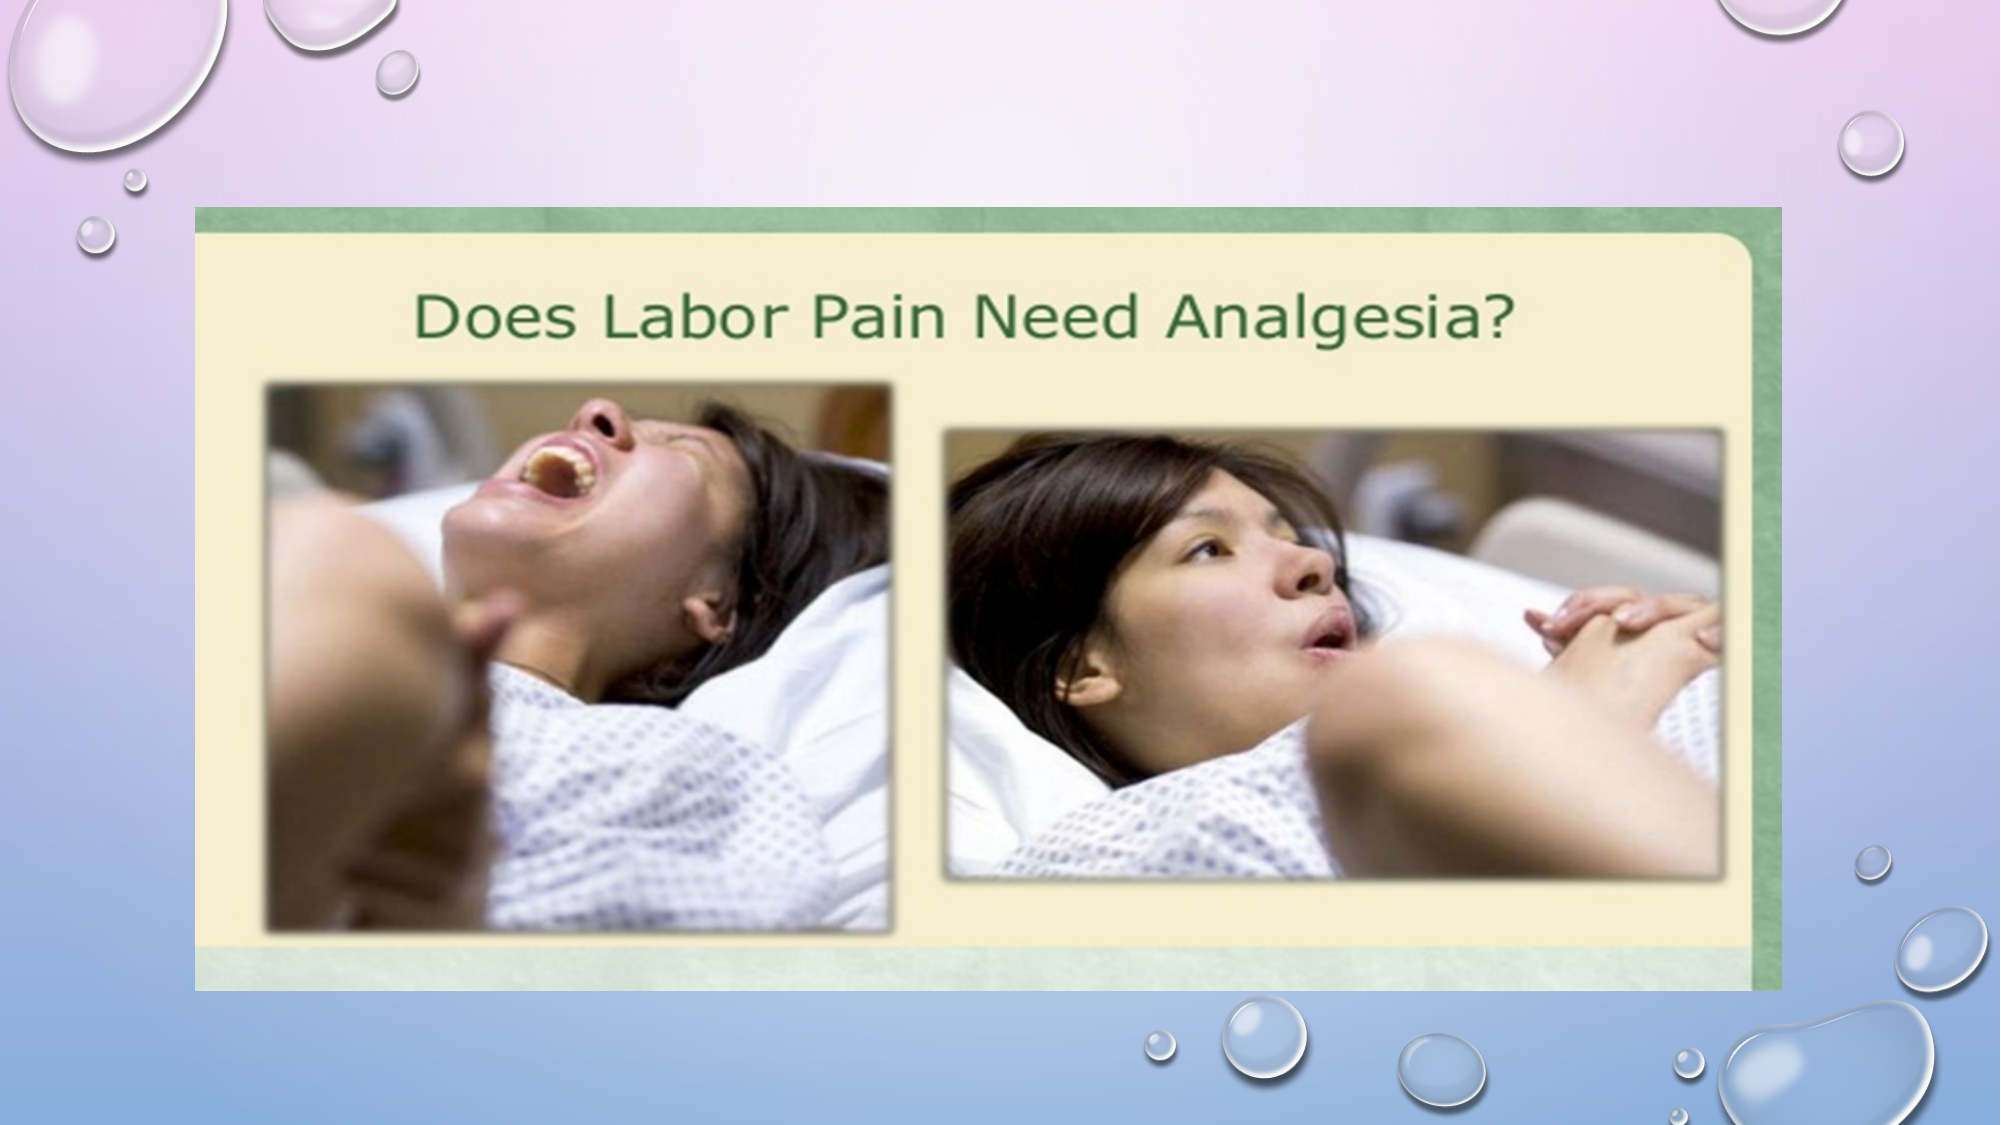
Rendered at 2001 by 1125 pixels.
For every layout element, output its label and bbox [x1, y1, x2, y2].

picture [0, 0, 2000, 1125]
list [195, 207, 1782, 992]
